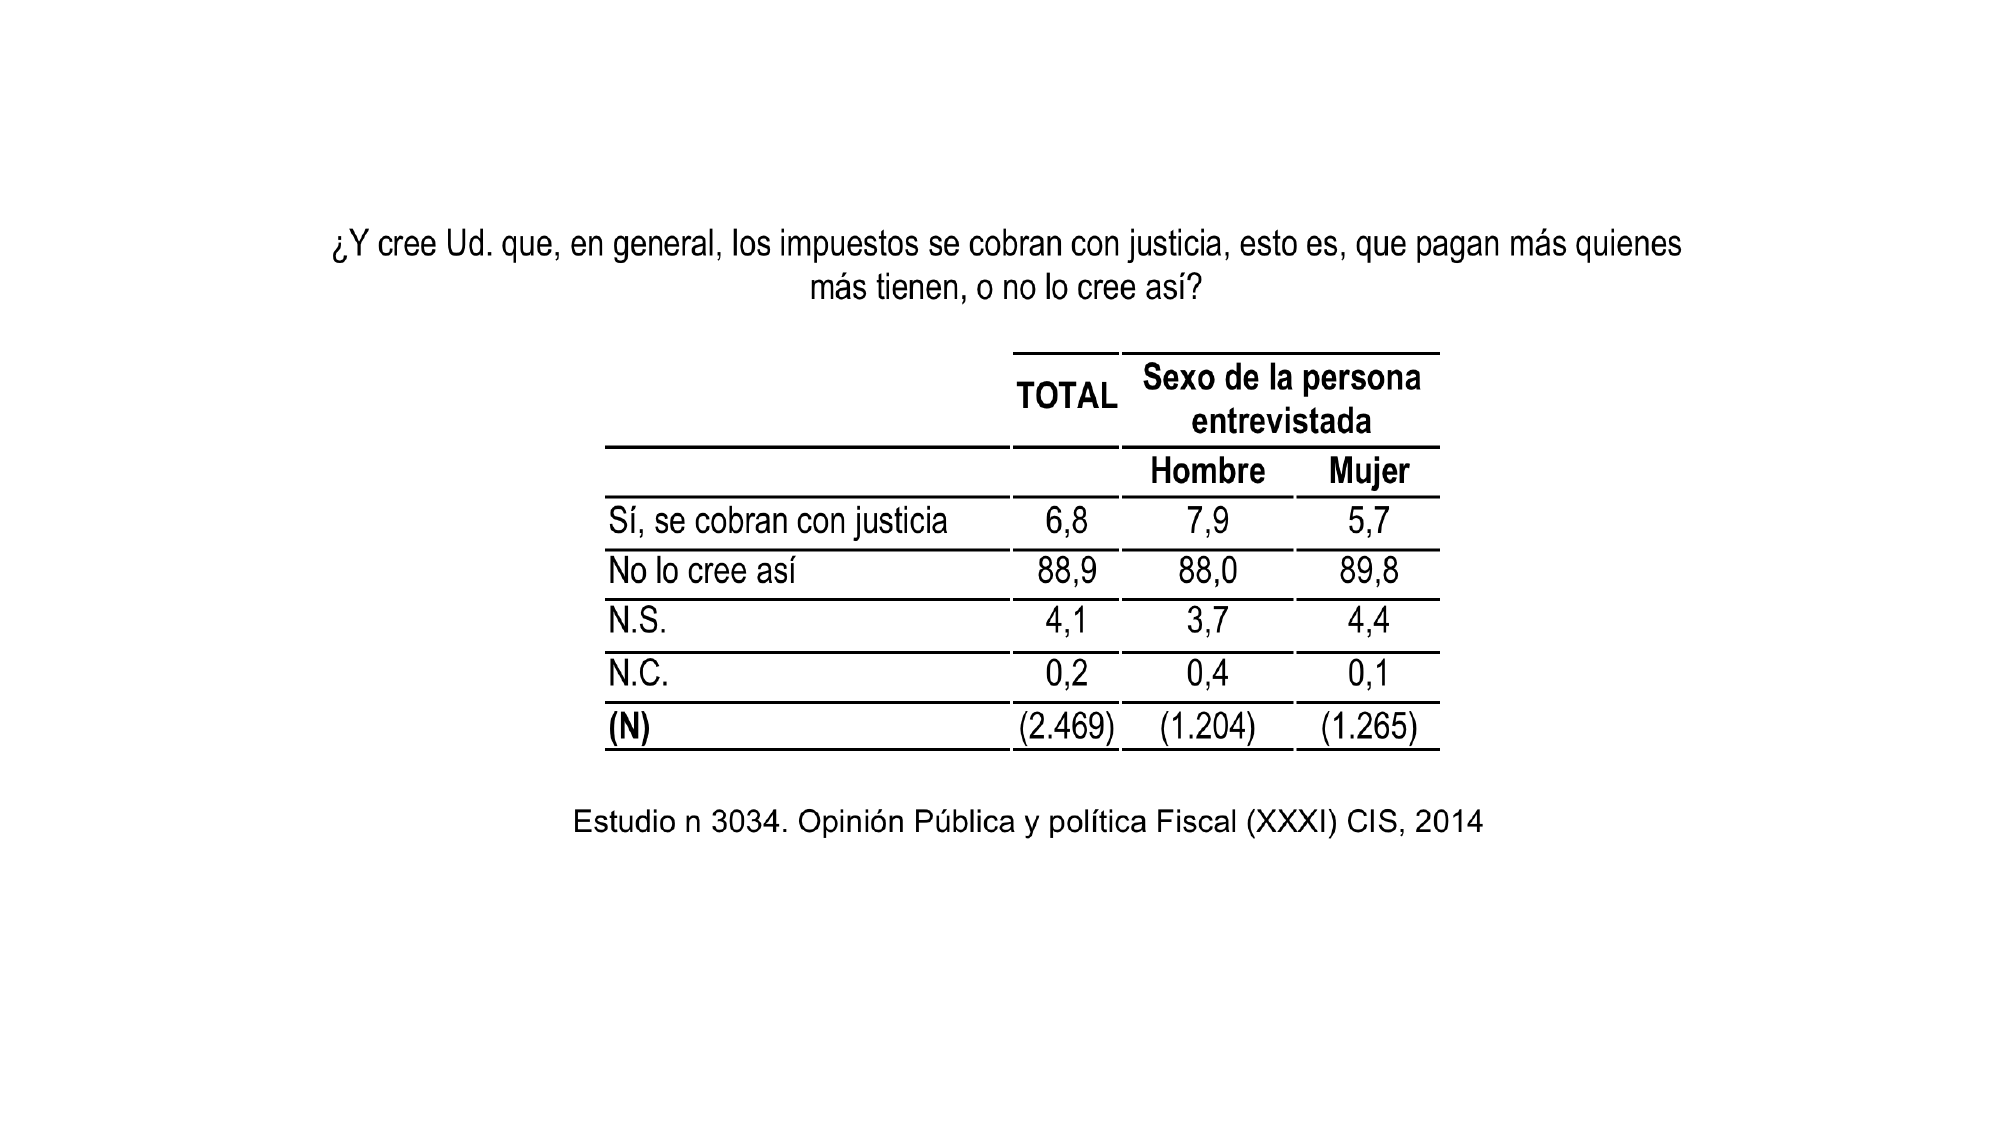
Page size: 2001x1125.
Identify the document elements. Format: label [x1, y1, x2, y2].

text_box [312, 224, 1700, 925]
